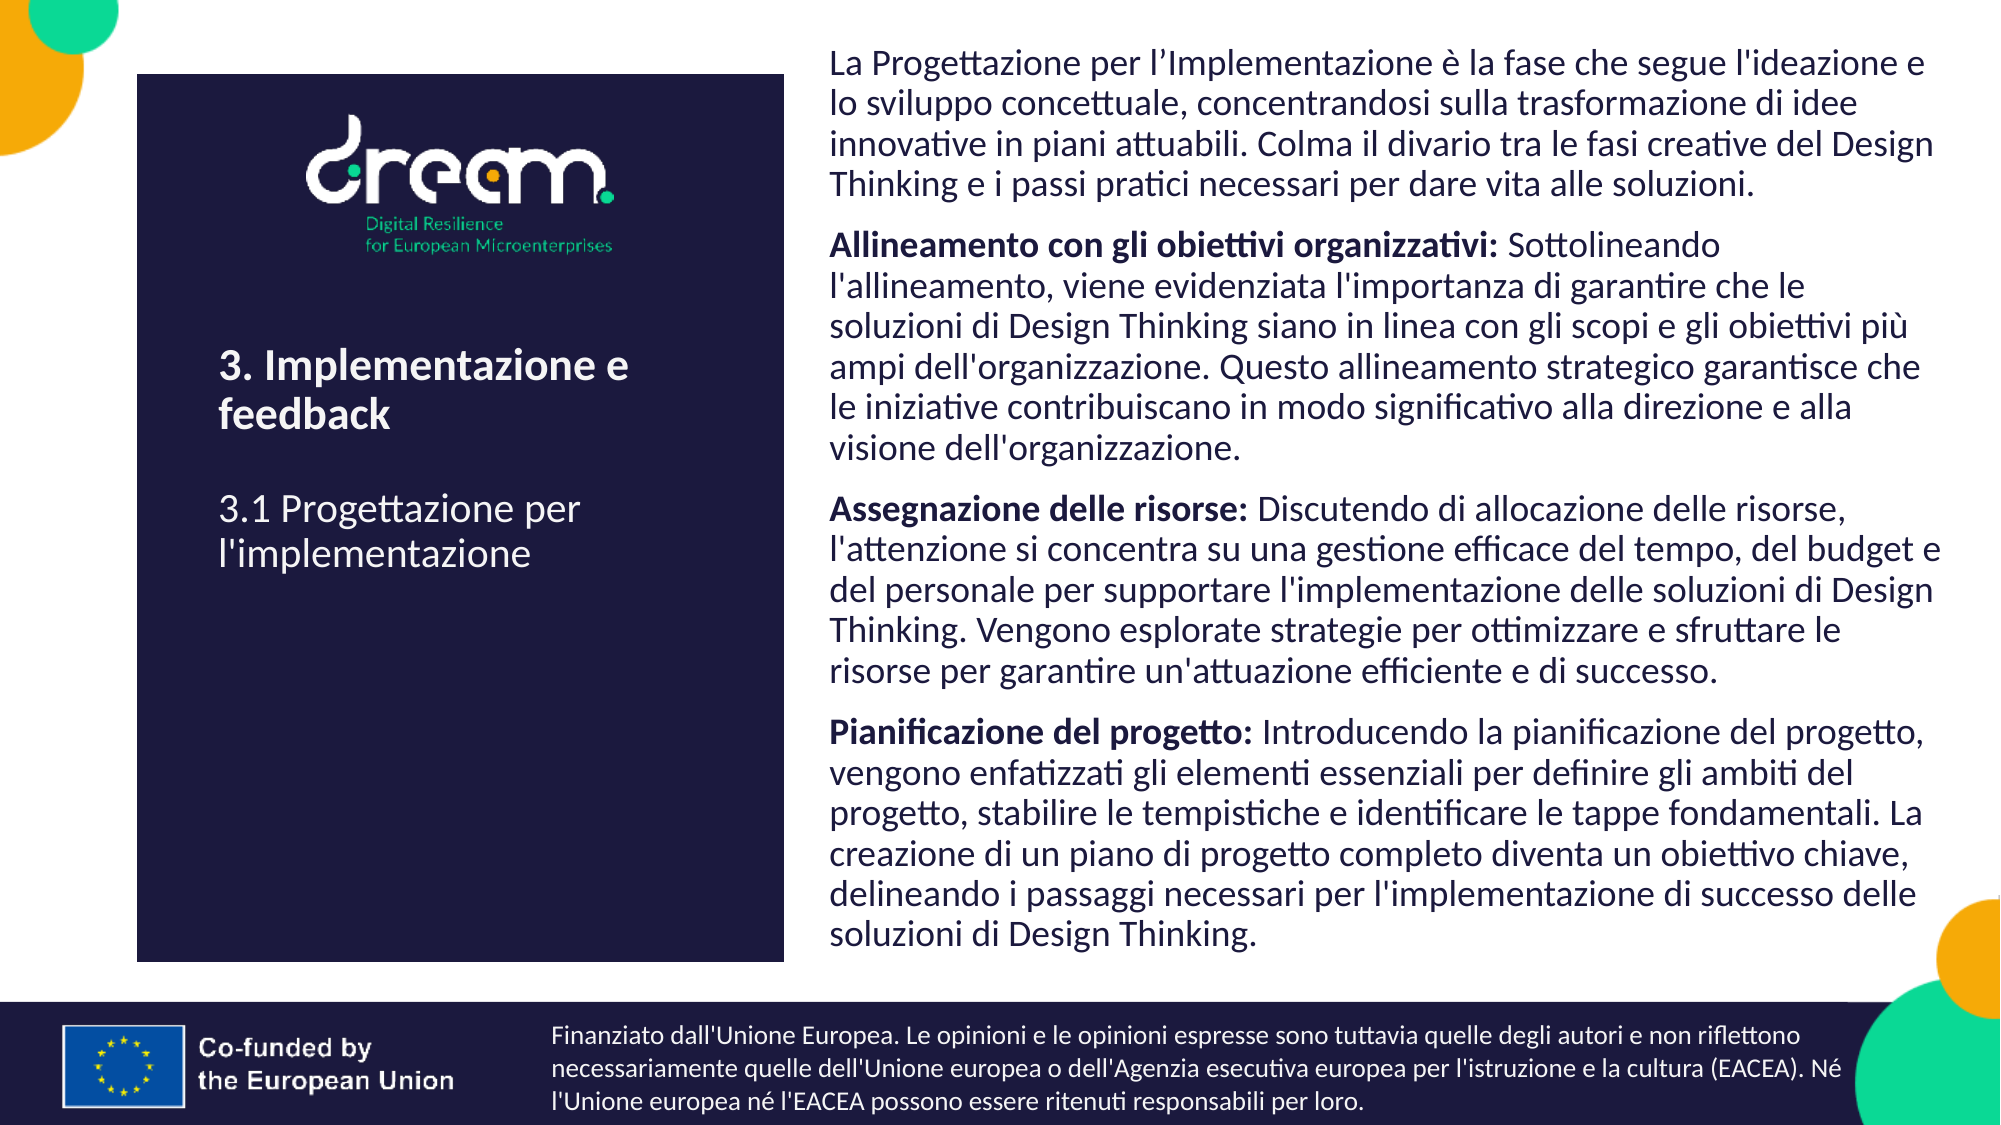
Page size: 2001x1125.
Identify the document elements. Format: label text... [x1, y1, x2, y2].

picture [56, 1022, 480, 1112]
list 3.1 Progettazione per l'implementazione [203, 478, 718, 900]
picture [306, 107, 614, 262]
list La Progettazione per l’Implementazione è la fase che segue l'ideazione e lo sviluppo concettuale, concentrandosi sulla trasformazione di idee innovative in piani attuabili. Colma il divario tra le fasi creative del Design Thinking e i passi pratici necessari per dare vita alle soluzioni. Allineamento con gli obiettivi organizzativi: Sottolineando l'allineamento, viene evidenziata l'importanza di garantire che le soluzioni di Design Thinking siano in linea con gli scopi e gli obiettivi più ampi dell'organizzazione. Questo allineamento strategico garantisce che le iniziative contribuiscano in modo significativo alla direzione e alla visione dell'organizzazione. Assegnazione delle risorse: Discutendo di allocazione delle risorse, l'attenzione si concentra su una gestione efficace del tempo, del budget e del personale per supportare l'implementazione delle soluzioni di Design Thinking. Vengono esplorate strategie per ottimizzare e sfruttare le risorse per garantire un'attuazione efficiente e di successo. Pianificazione del progetto: Introducendo la pianificazione del progetto, vengono enfatizzati gli elementi essenziali per definire gli ambiti del progetto, stabilire le tempistiche e identificare le tappe fondamentali. La creazione di un piano di progetto completo diventa un obiettivo chiave, delineando i passaggi necessari per l'implementazione di successo delle soluzioni di Design Thinking. [814, 35, 1960, 922]
picture [1847, 895, 2000, 1125]
picture [0, 0, 155, 175]
list 3. Implementazione e feedback [203, 293, 718, 448]
